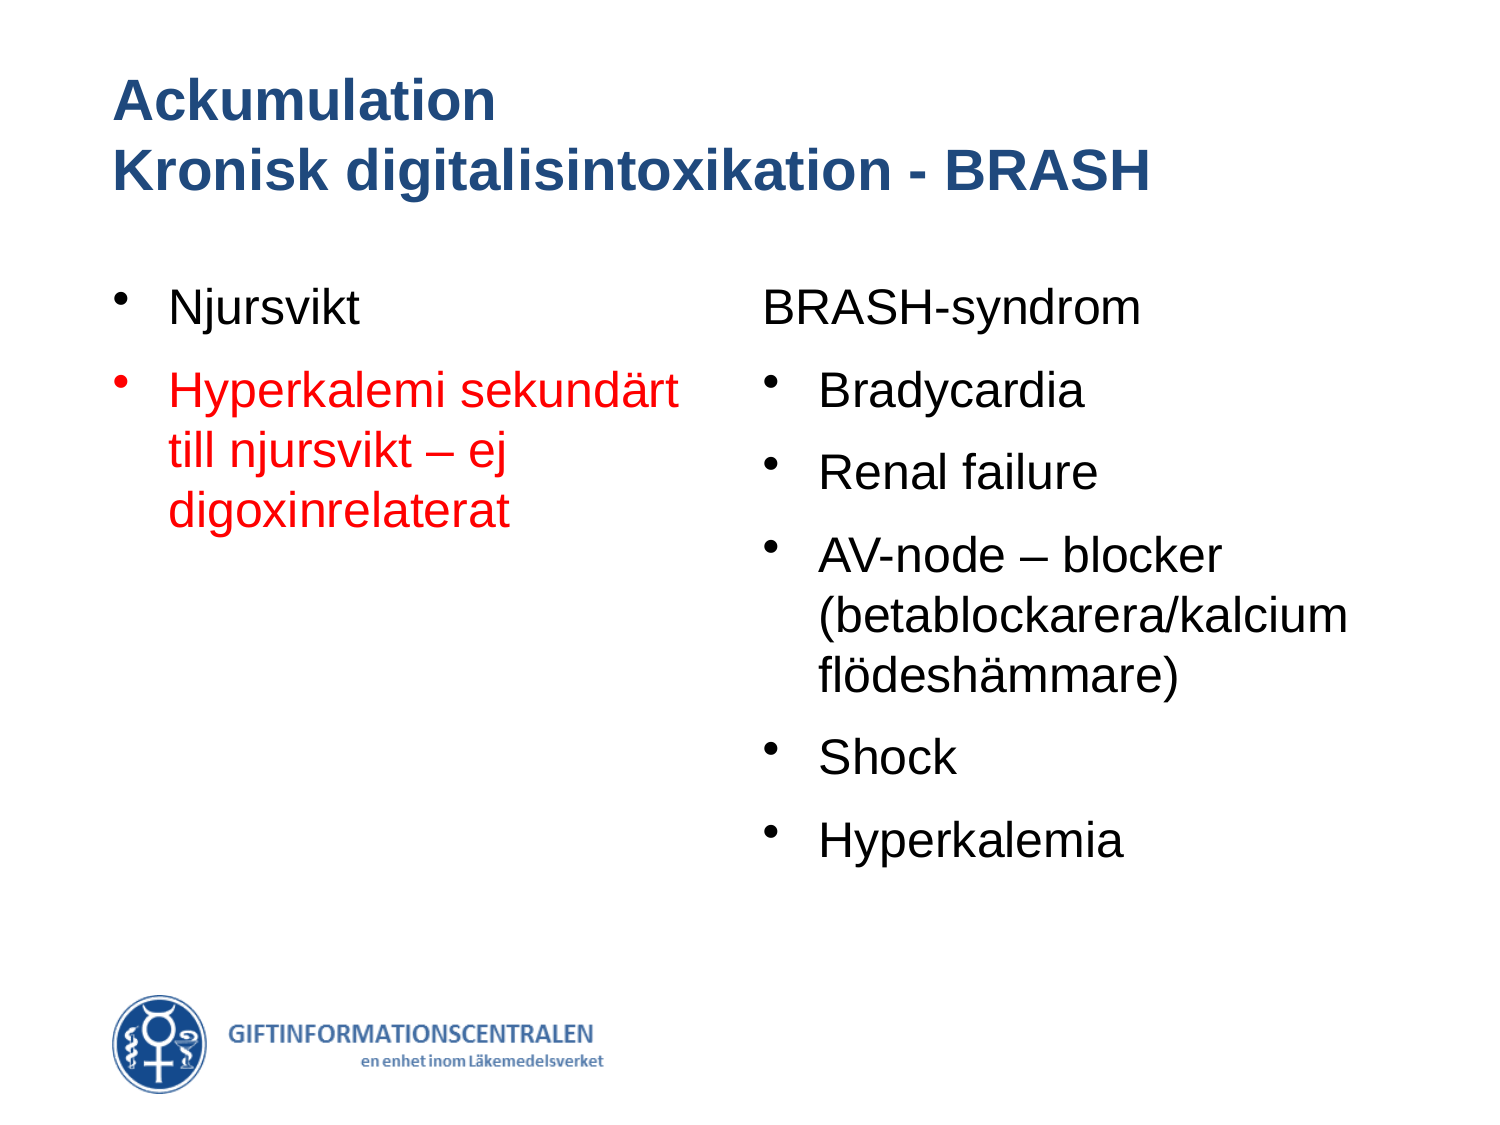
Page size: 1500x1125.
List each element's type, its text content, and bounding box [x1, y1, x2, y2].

title Ackumulation Kronisk digitalisintoxikation - BRASH [112, 62, 1388, 251]
list BRASH-syndrom Bradycardia Renal failure AV-node – blocker (betablockarera/kalcium flödeshämmare) Shock Hyperkalemia [762, 274, 1388, 988]
list Njursvikt Hyperkalemi sekundärt till njursvikt – ej digoxinrelaterat [112, 274, 738, 988]
